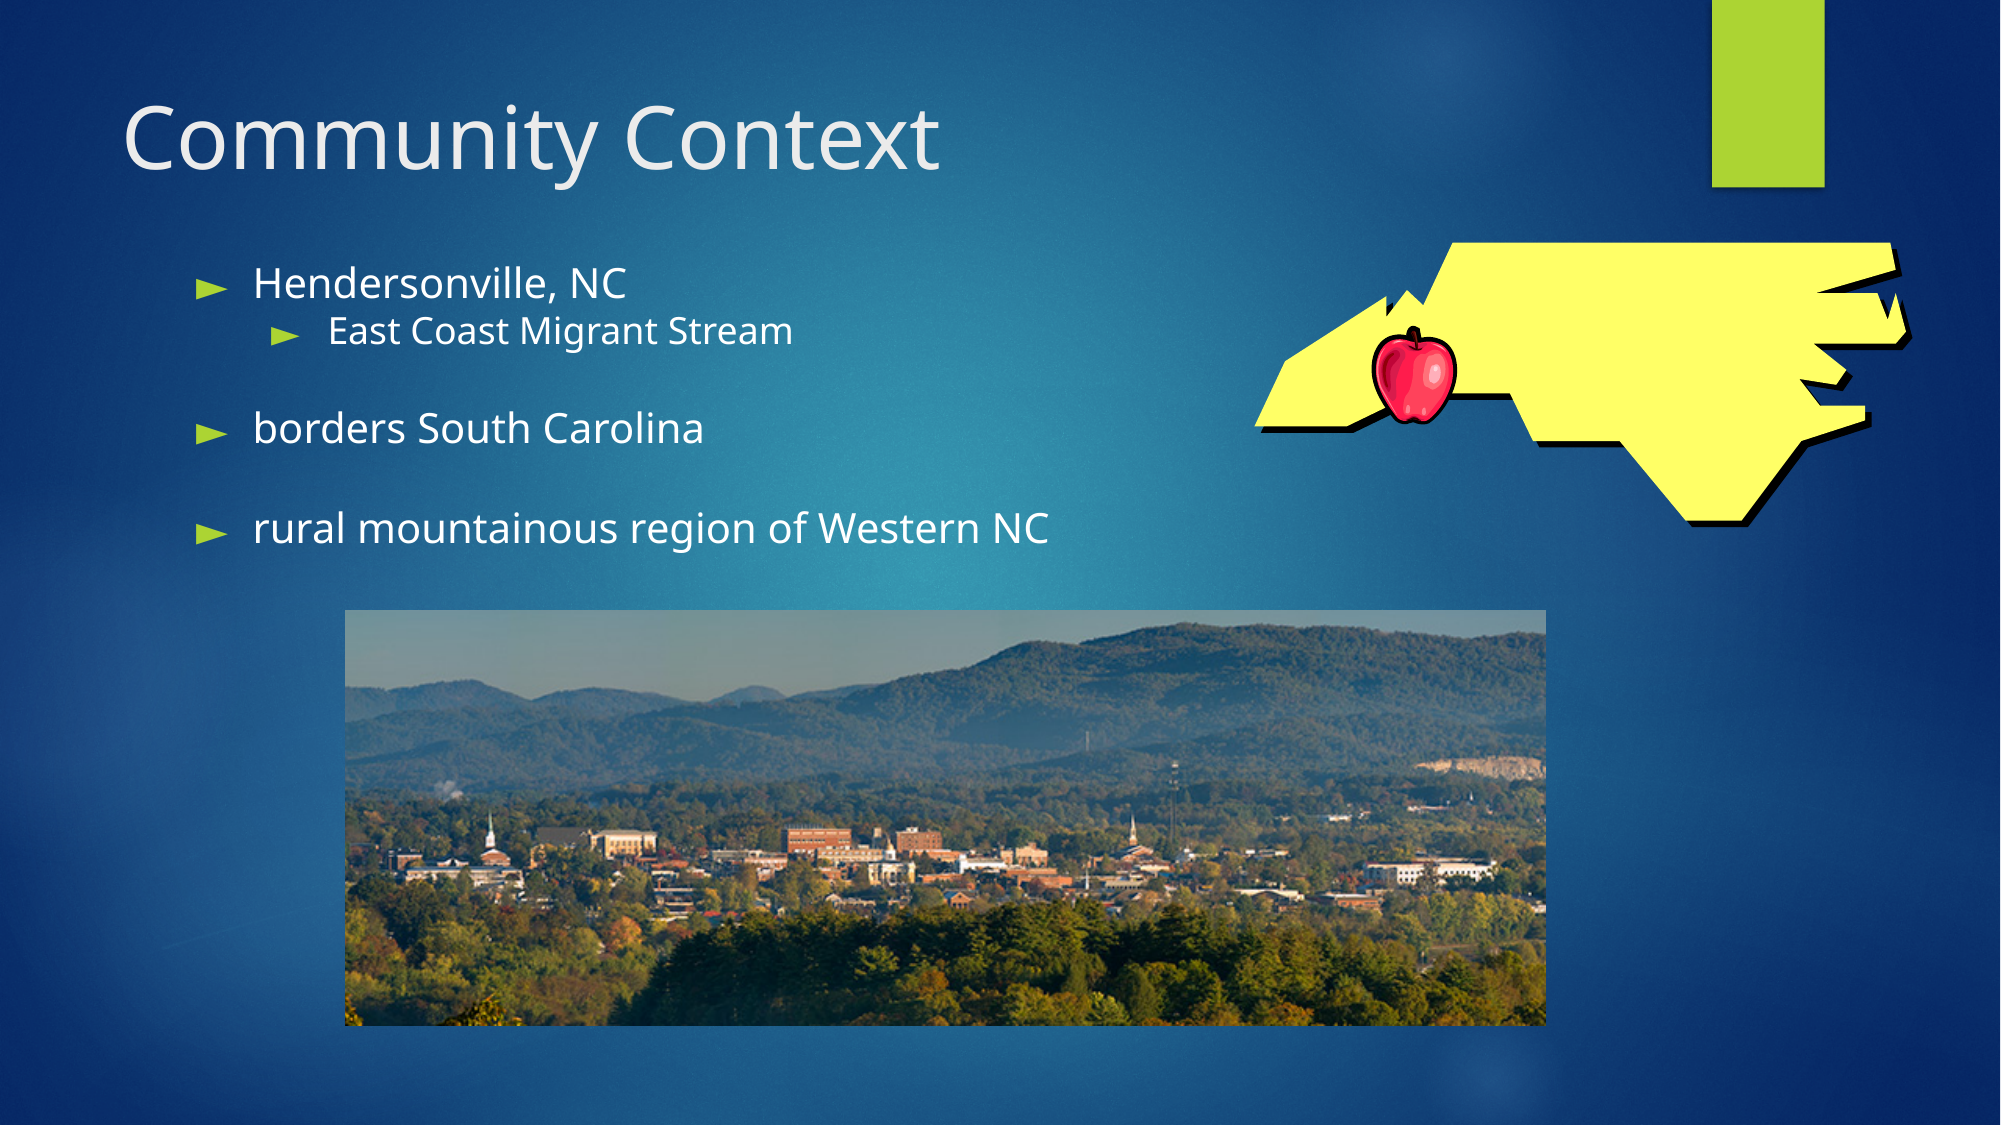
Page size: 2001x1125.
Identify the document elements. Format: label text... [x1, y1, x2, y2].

title Community Context [106, 74, 1649, 304]
picture [0, 0, 2001, 1125]
list Hendersonville, NC East Coast Migrant Stream borders South Carolina rural mountainous region of Western NC [181, 249, 1231, 631]
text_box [1254, 238, 1918, 532]
